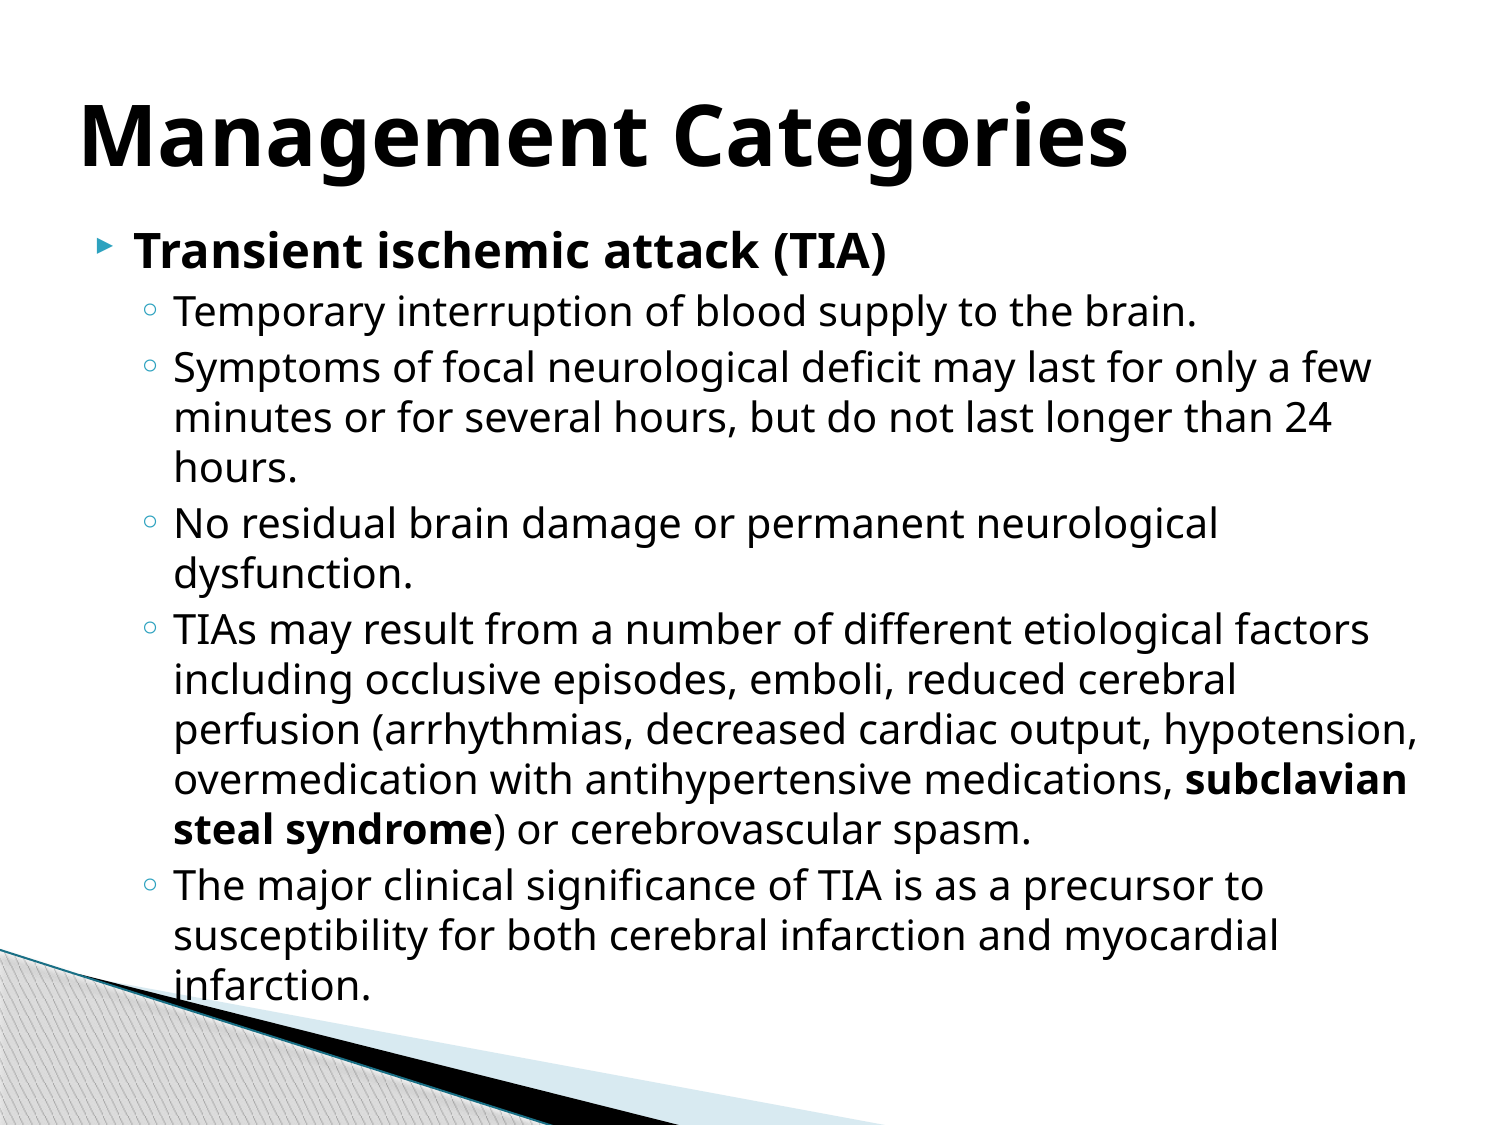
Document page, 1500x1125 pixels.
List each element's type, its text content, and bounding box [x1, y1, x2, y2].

title Management Categories [62, 37, 1263, 227]
list Transient ischemic attack (TIA) Temporary interruption of blood supply to the brain. Symptoms of focal neurological deficit may last for only a few minutes or for several hours, but do not last longer than 24 hours. No residual brain damage or permanent neurological dysfunction. TIAs may result from a number of different etiological factors including occlusive episodes, emboli, reduced cerebral perfusion (arrhythmias, decreased cardiac output, hypotension, overmedication with antihypertensive medications, subclavian steal syndrome) or cerebrovascular spasm. The major clinical significance of TIA is as a precursor to susceptibility for both cerebral infarction and myocardial infarction. [62, 212, 1450, 1063]
